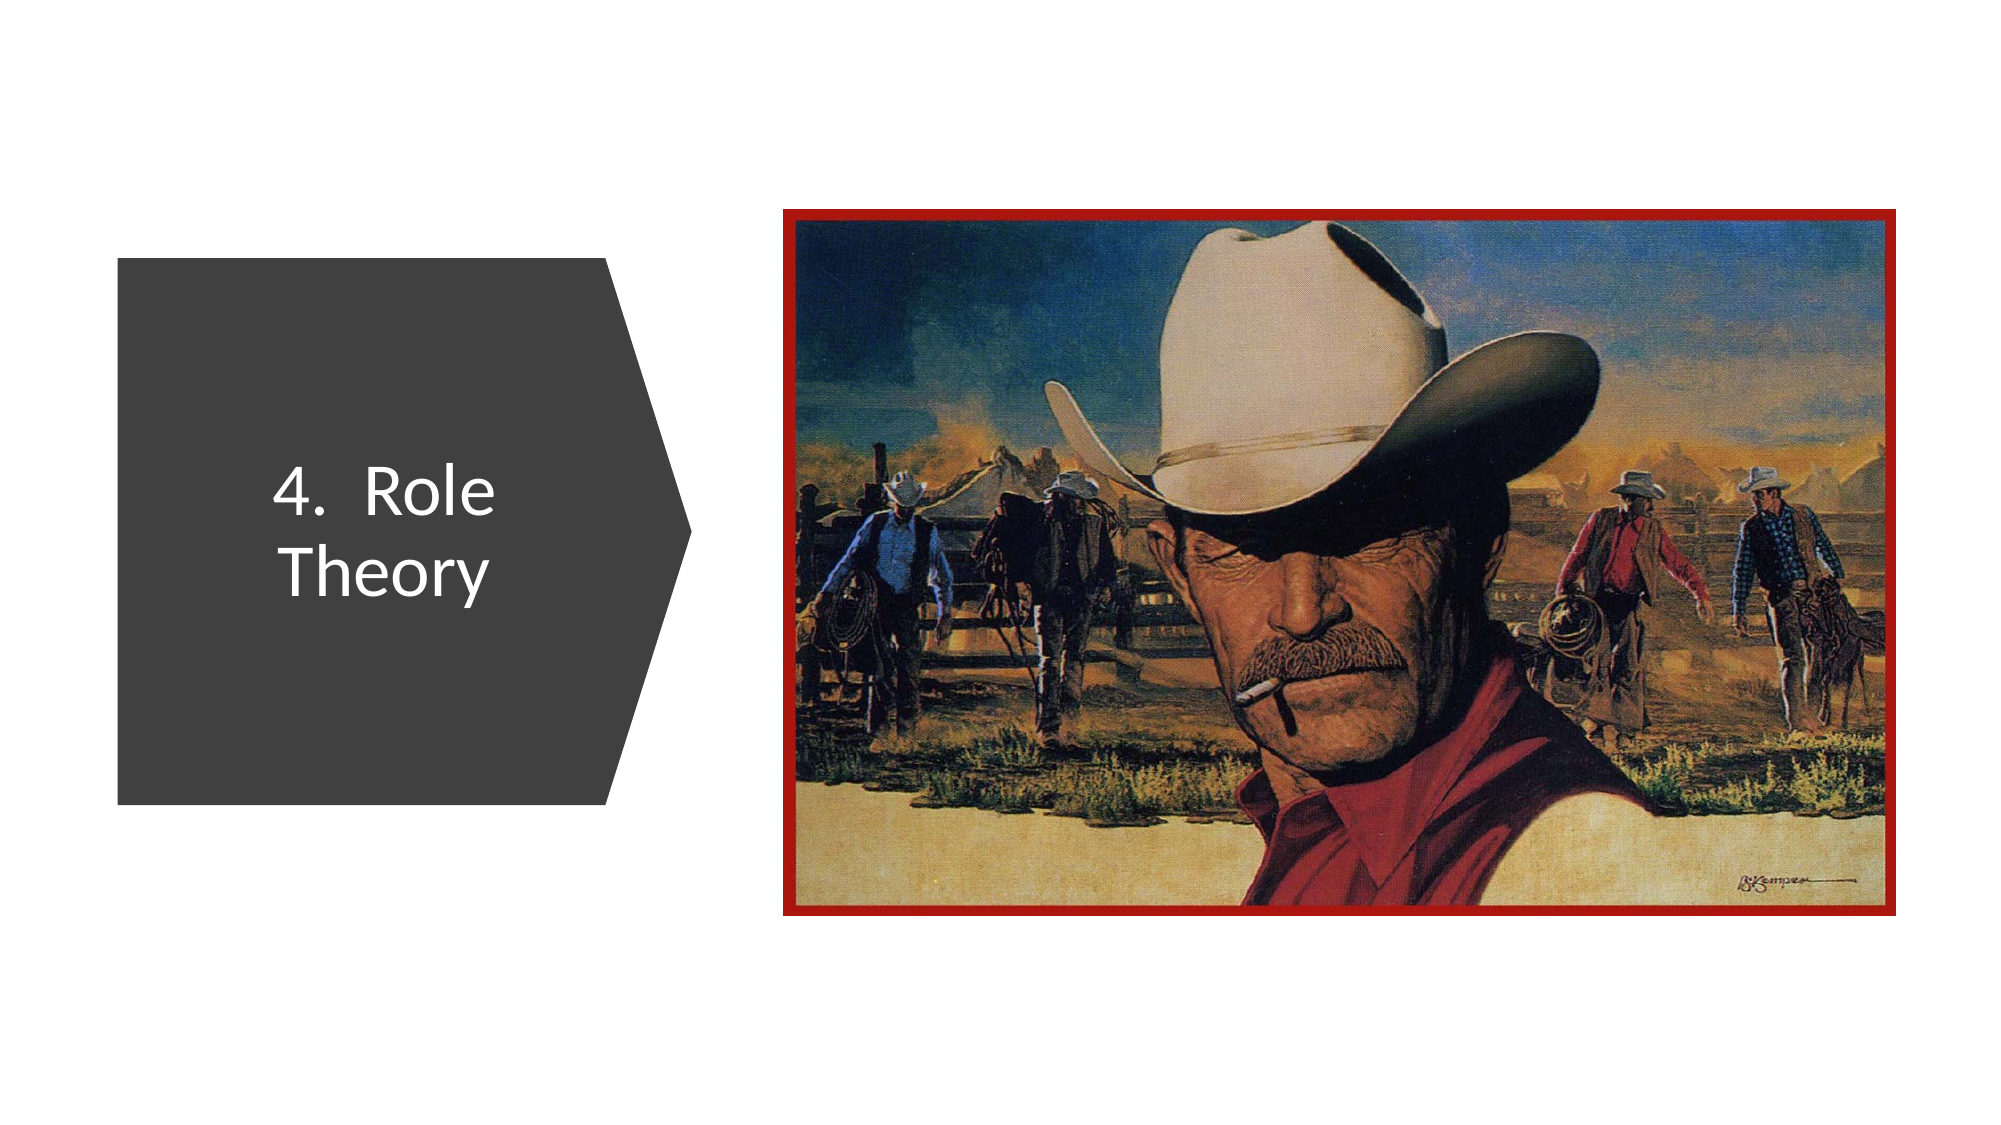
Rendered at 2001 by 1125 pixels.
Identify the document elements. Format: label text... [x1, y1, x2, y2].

text_box 4. Role Theory [168, 322, 601, 741]
picture [783, 208, 1897, 916]
text_box [115, 256, 694, 808]
